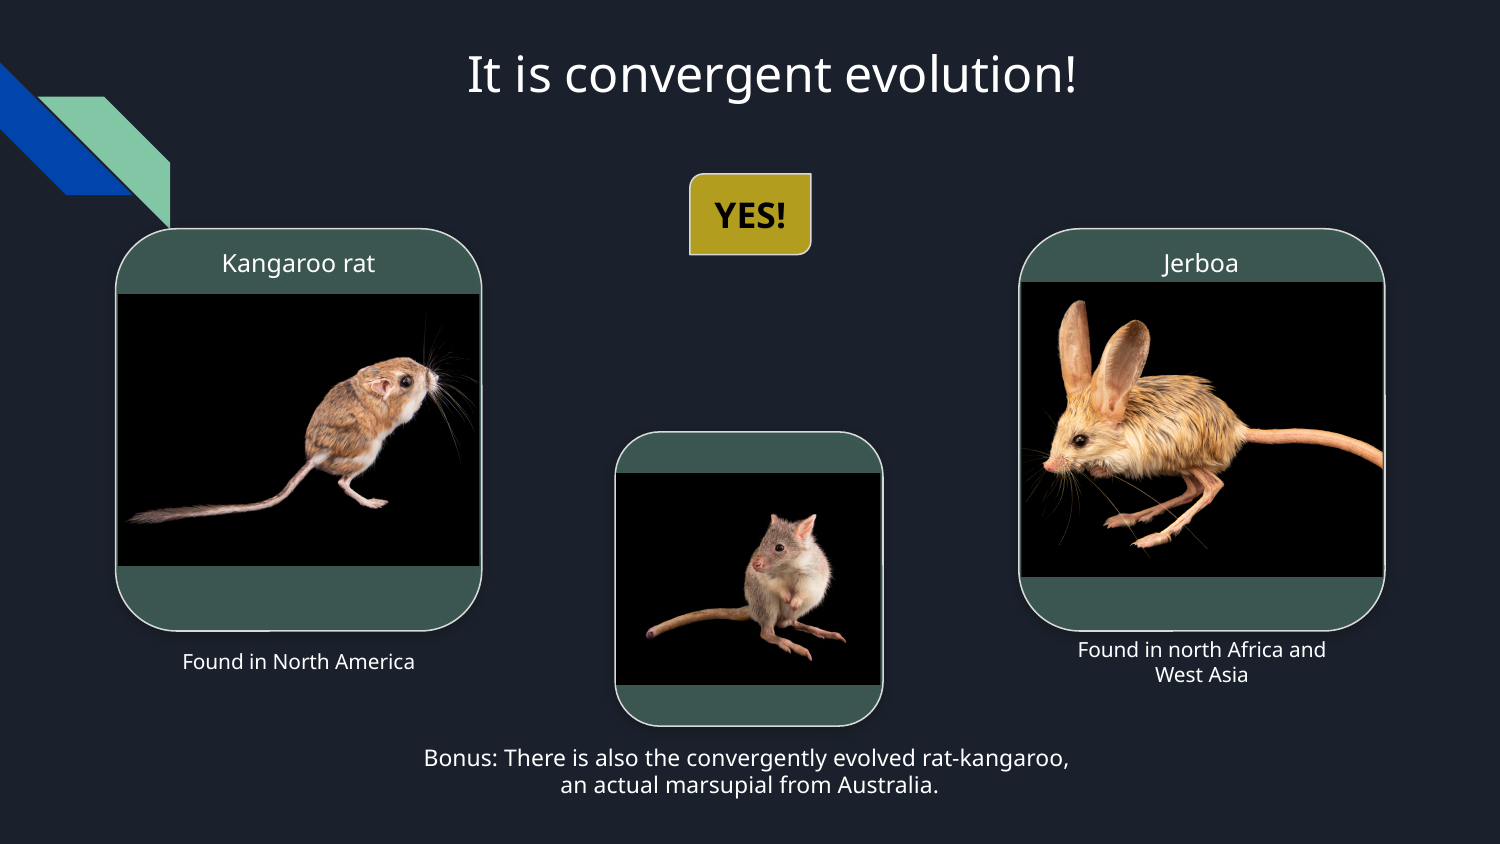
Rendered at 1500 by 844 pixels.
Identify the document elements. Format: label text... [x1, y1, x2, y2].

text_box Bonus: There is also the convergently evolved rat-kangaroo, an actual marsupial from Australia. [319, 747, 1181, 795]
text_box [616, 692, 882, 727]
text_box Jerboa [1104, 248, 1299, 277]
title It is convergent evolution! [195, 27, 1351, 132]
text_box Kangaroo rat [201, 248, 396, 277]
text_box [615, 431, 883, 473]
text_box [115, 228, 482, 294]
picture [1021, 282, 1383, 578]
picture [117, 294, 480, 566]
text_box [1021, 585, 1384, 632]
text_box YES! [689, 173, 811, 255]
text_box Found in north Africa and West Asia [1061, 636, 1343, 688]
picture [615, 473, 881, 685]
text_box Found in North America [157, 635, 441, 688]
text_box [115, 571, 482, 632]
text_box [1019, 228, 1385, 285]
